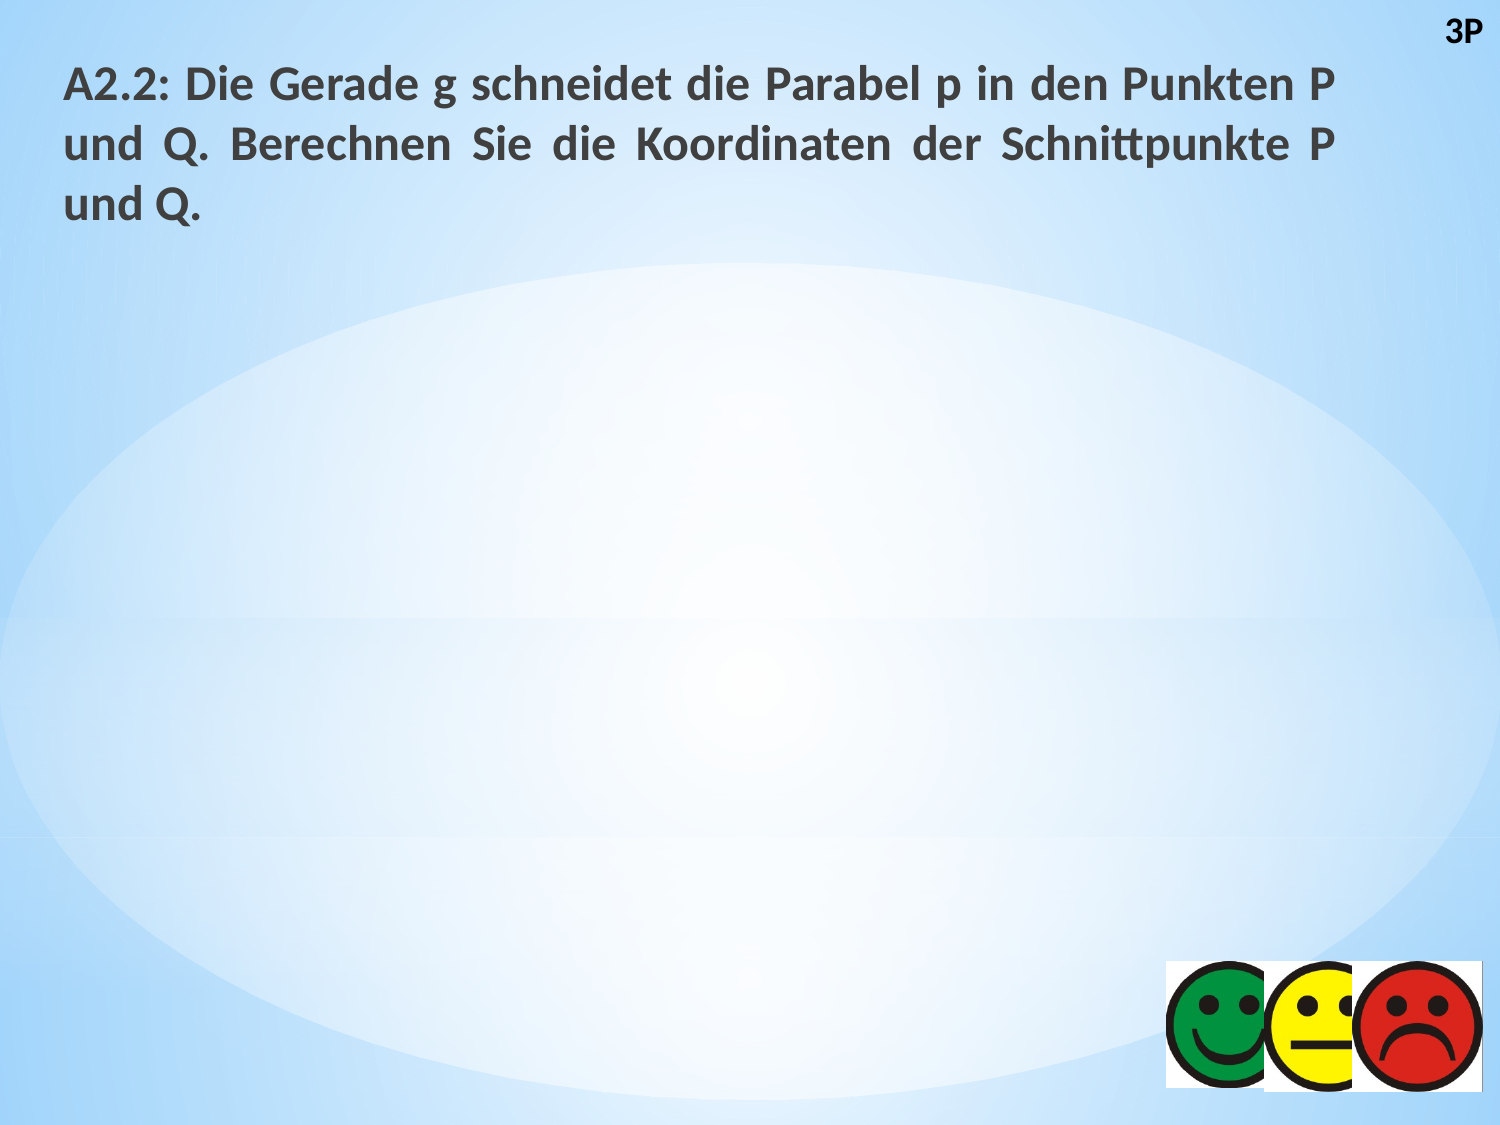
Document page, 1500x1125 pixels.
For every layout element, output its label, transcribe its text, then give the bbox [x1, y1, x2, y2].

text_box 3P [1429, 0, 1499, 59]
picture [1166, 961, 1484, 1092]
list A2.2: Die Gerade g schneidet die Parabel p in den Punkten P und Q. Berechnen Sie die Koordinaten der Schnittpunkte P und Q. [41, 42, 1353, 1059]
